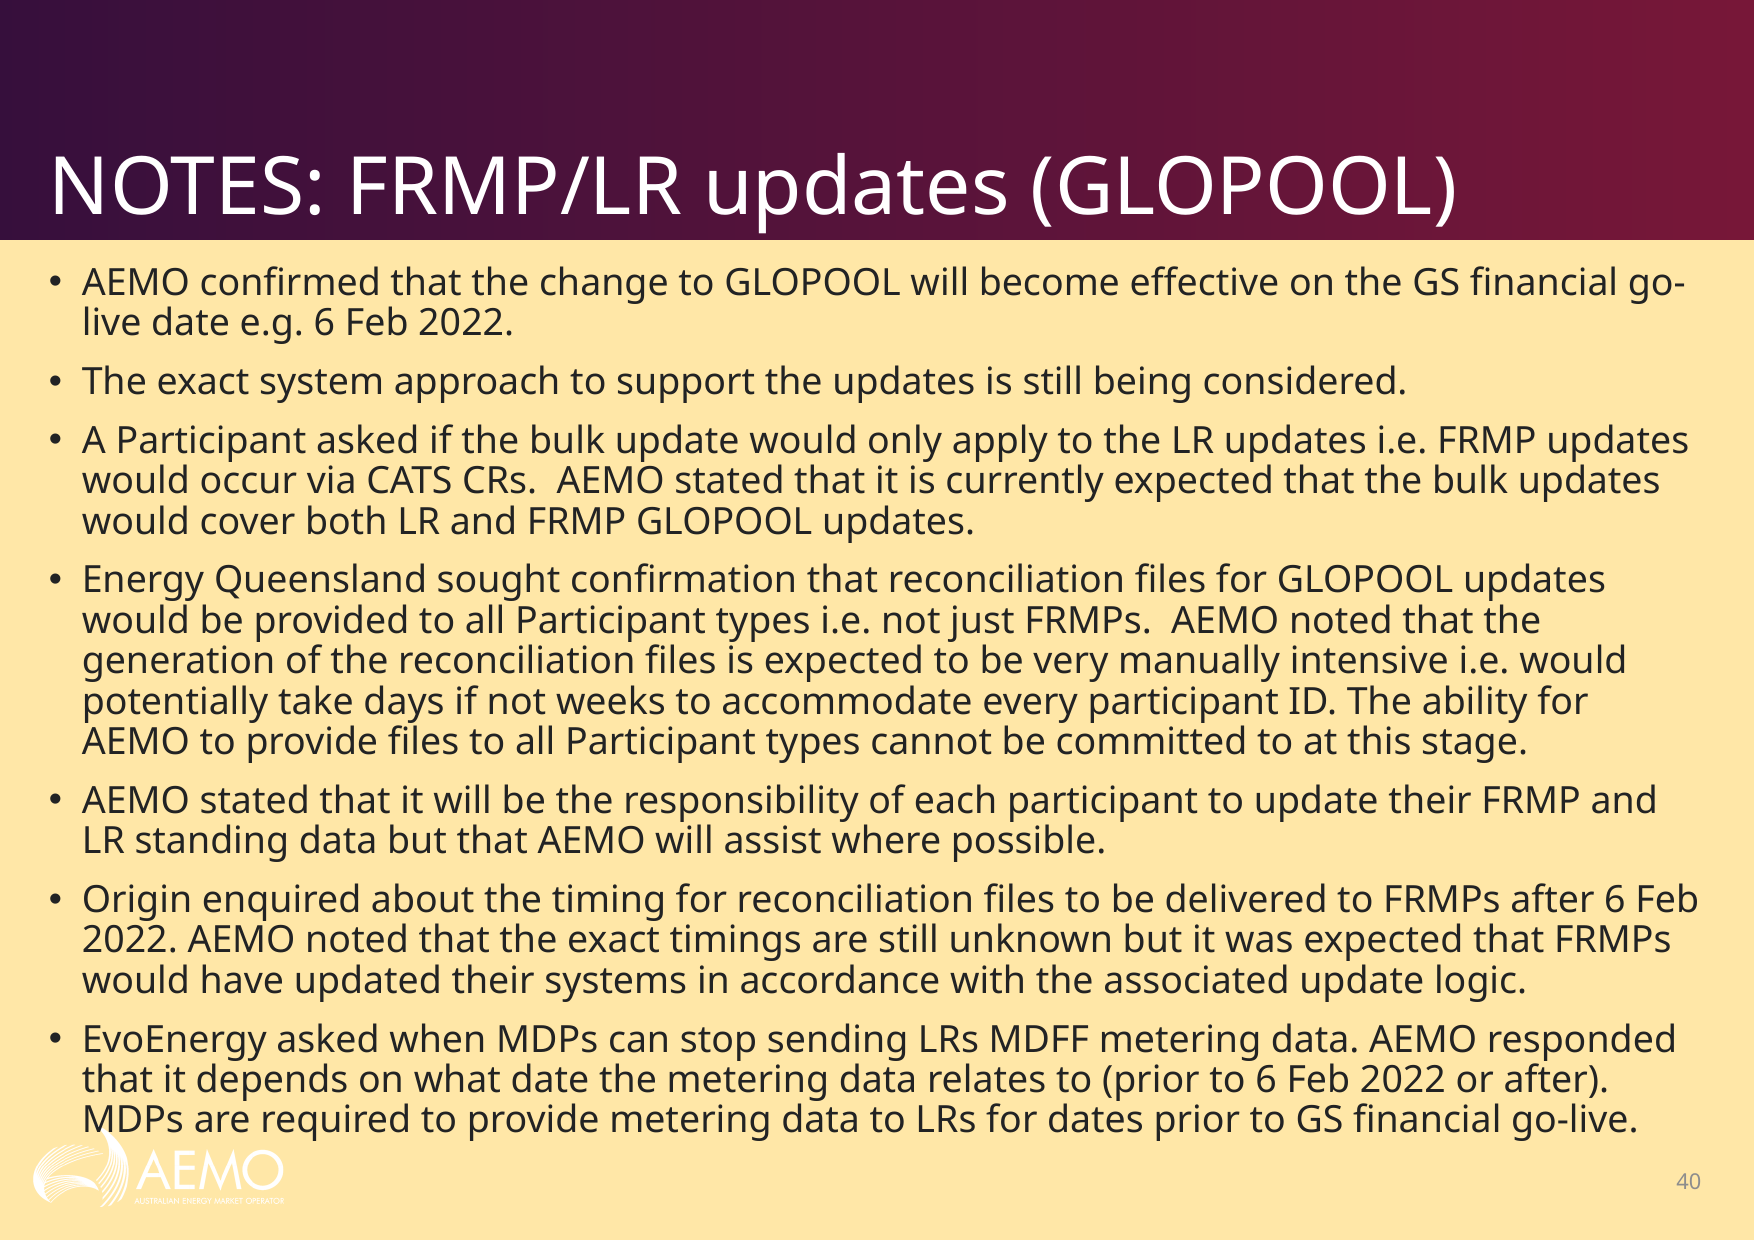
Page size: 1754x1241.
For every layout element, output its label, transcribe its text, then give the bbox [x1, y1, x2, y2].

list AEMO confirmed that the change to GLOPOOL will become effective on the GS financial go-live date e.g. 6 Feb 2022. The exact system approach to support the updates is still being considered. A Participant asked if the bulk update would only apply to the LR updates i.e. FRMP updates would occur via CATS CRs. AEMO stated that it is currently expected that the bulk updates would cover both LR and FRMP GLOPOOL updates. Energy Queensland sought confirmation that reconciliation files for GLOPOOL updates would be provided to all Participant types i.e. not just FRMPs. AEMO noted that the generation of the reconciliation files is expected to be very manually intensive i.e. would potentially take days if not weeks to accommodate every participant ID. The ability for AEMO to provide files to all Participant types cannot be committed to at this stage. AEMO stated that it will be the responsibility of each participant to update their FRMP and LR standing data but that AEMO will assist where possible. Origin enquired about the timing for reconciliation files to be delivered to FRMPs after 6 Feb 2022. AEMO noted that the exact timings are still unknown but it was expected that FRMPs would have updated their systems in accordance with the associated update logic. EvoEnergy asked when MDPs can stop sending LRs MDFF metering data. AEMO responded that it depends on what date the metering data relates to (prior to 6 Feb 2022 or after). MDPs are required to provide metering data to LRs for dates prior to GS financial go-live. [33, 255, 1717, 1223]
slide_number 40 [1633, 1149, 1717, 1216]
title NOTES: FRMP/LR updates (GLOPOOL) [33, 24, 1584, 240]
